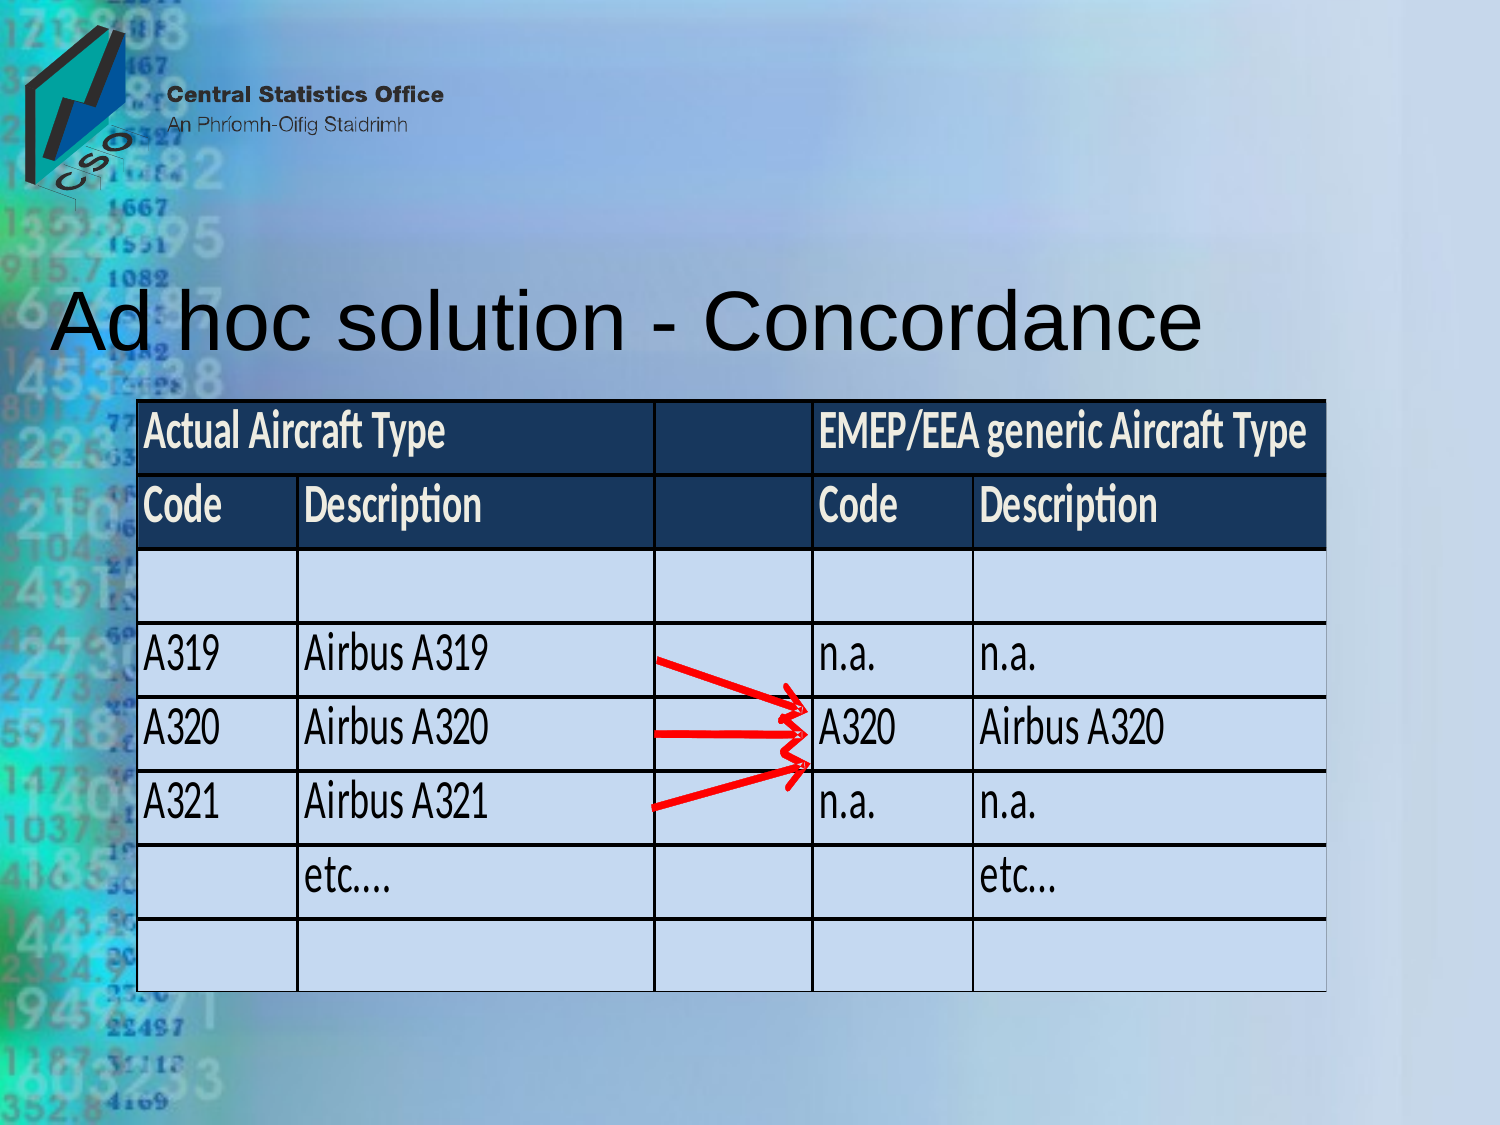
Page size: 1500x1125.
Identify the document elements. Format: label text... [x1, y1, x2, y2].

picture [0, 0, 1500, 1125]
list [135, 398, 1329, 996]
title Ad hoc solution - Concordance [35, 257, 1465, 375]
